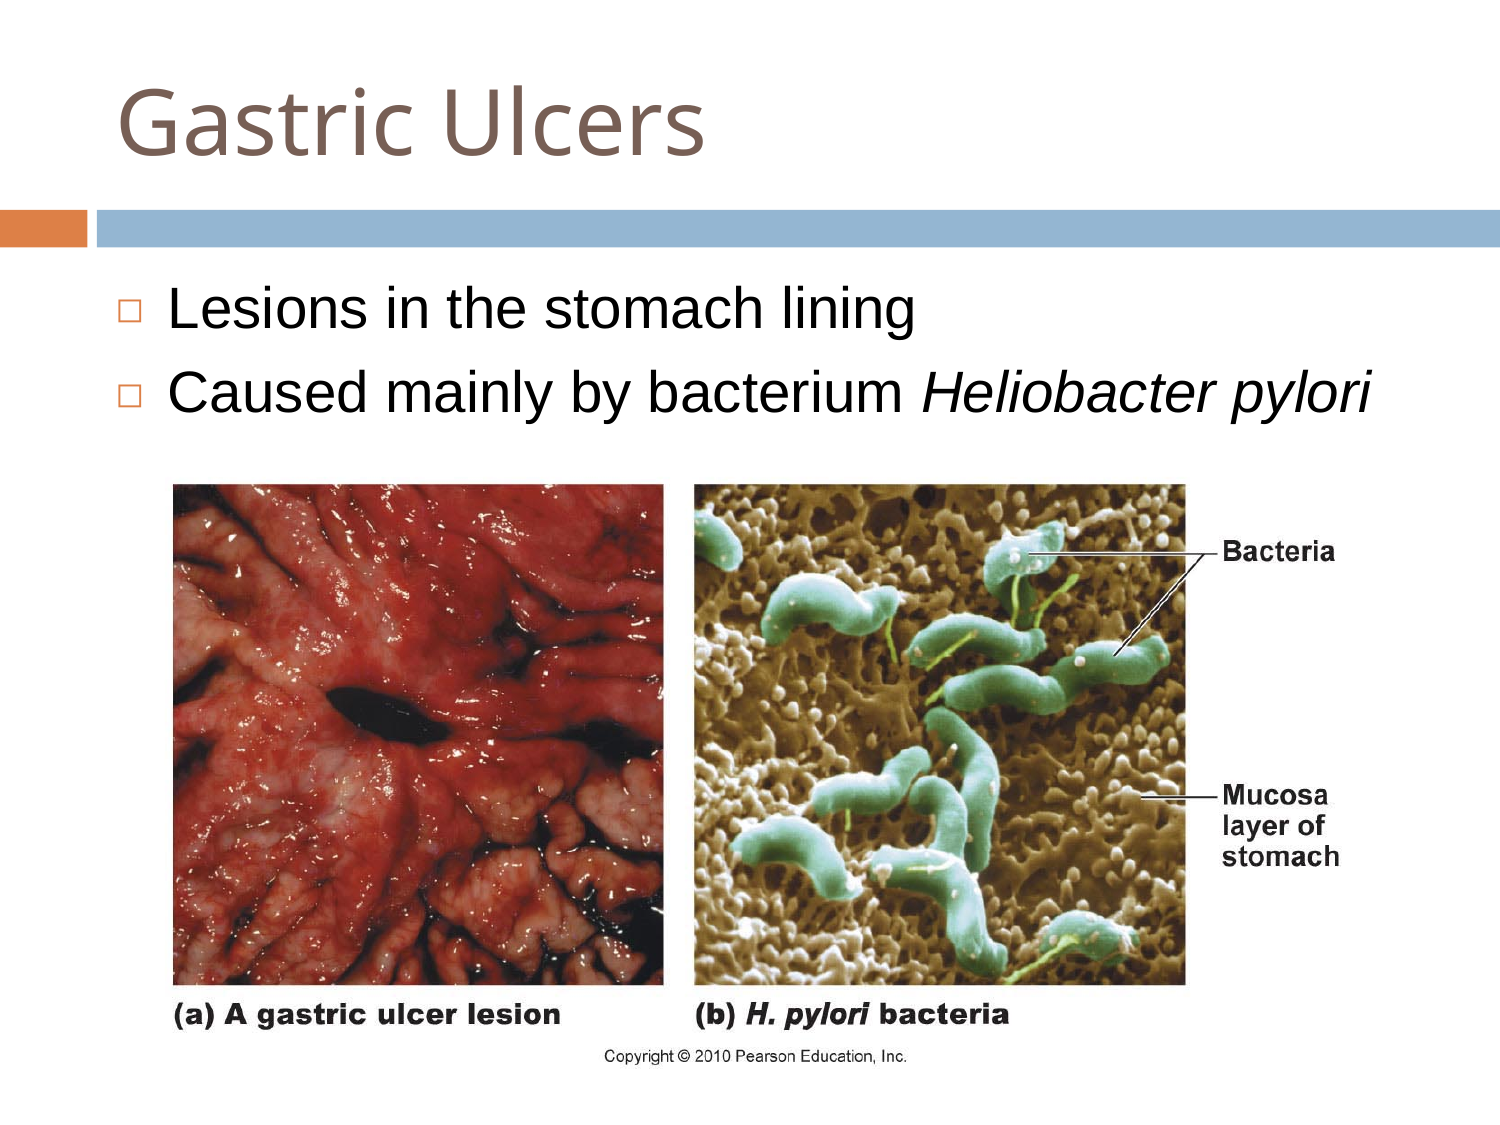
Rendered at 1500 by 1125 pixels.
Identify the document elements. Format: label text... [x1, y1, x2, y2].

title Gastric Ulcers [100, 37, 1438, 200]
picture [149, 462, 1363, 1084]
list Lesions in the stomach lining Caused mainly by bacterium Heliobacter pylori [100, 262, 1438, 1000]
